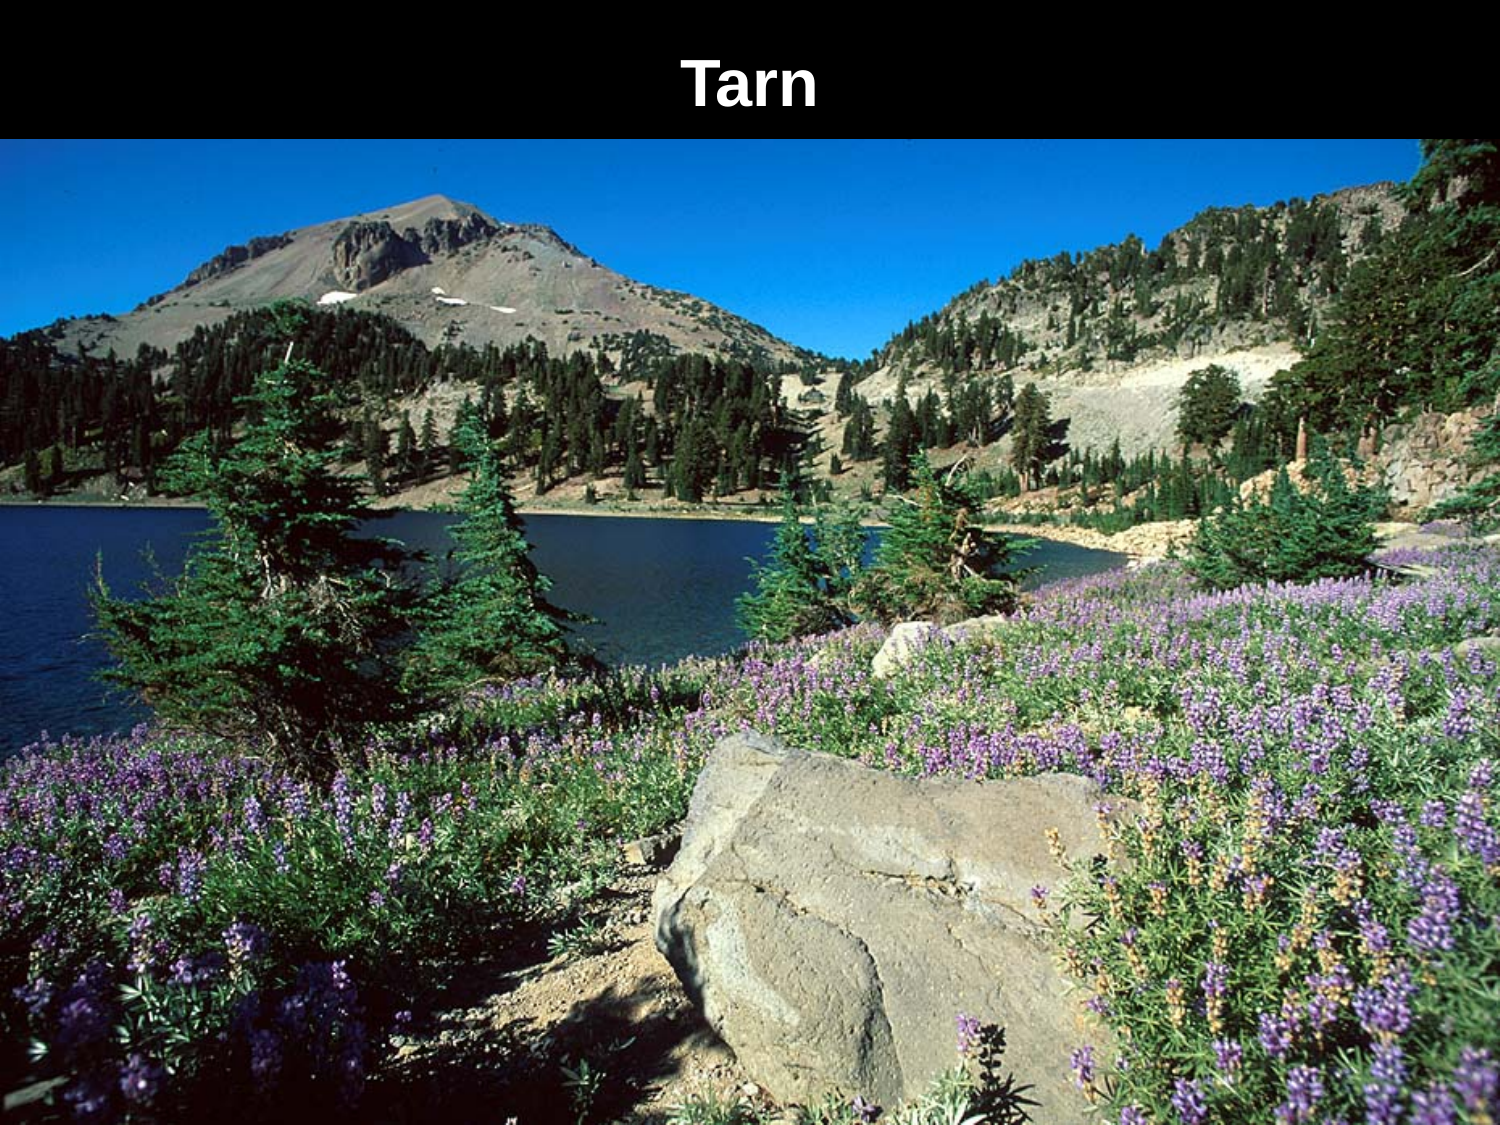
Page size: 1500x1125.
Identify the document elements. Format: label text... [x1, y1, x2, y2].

text_box Tarn [0, 32, 1500, 128]
picture [0, 139, 1500, 1125]
